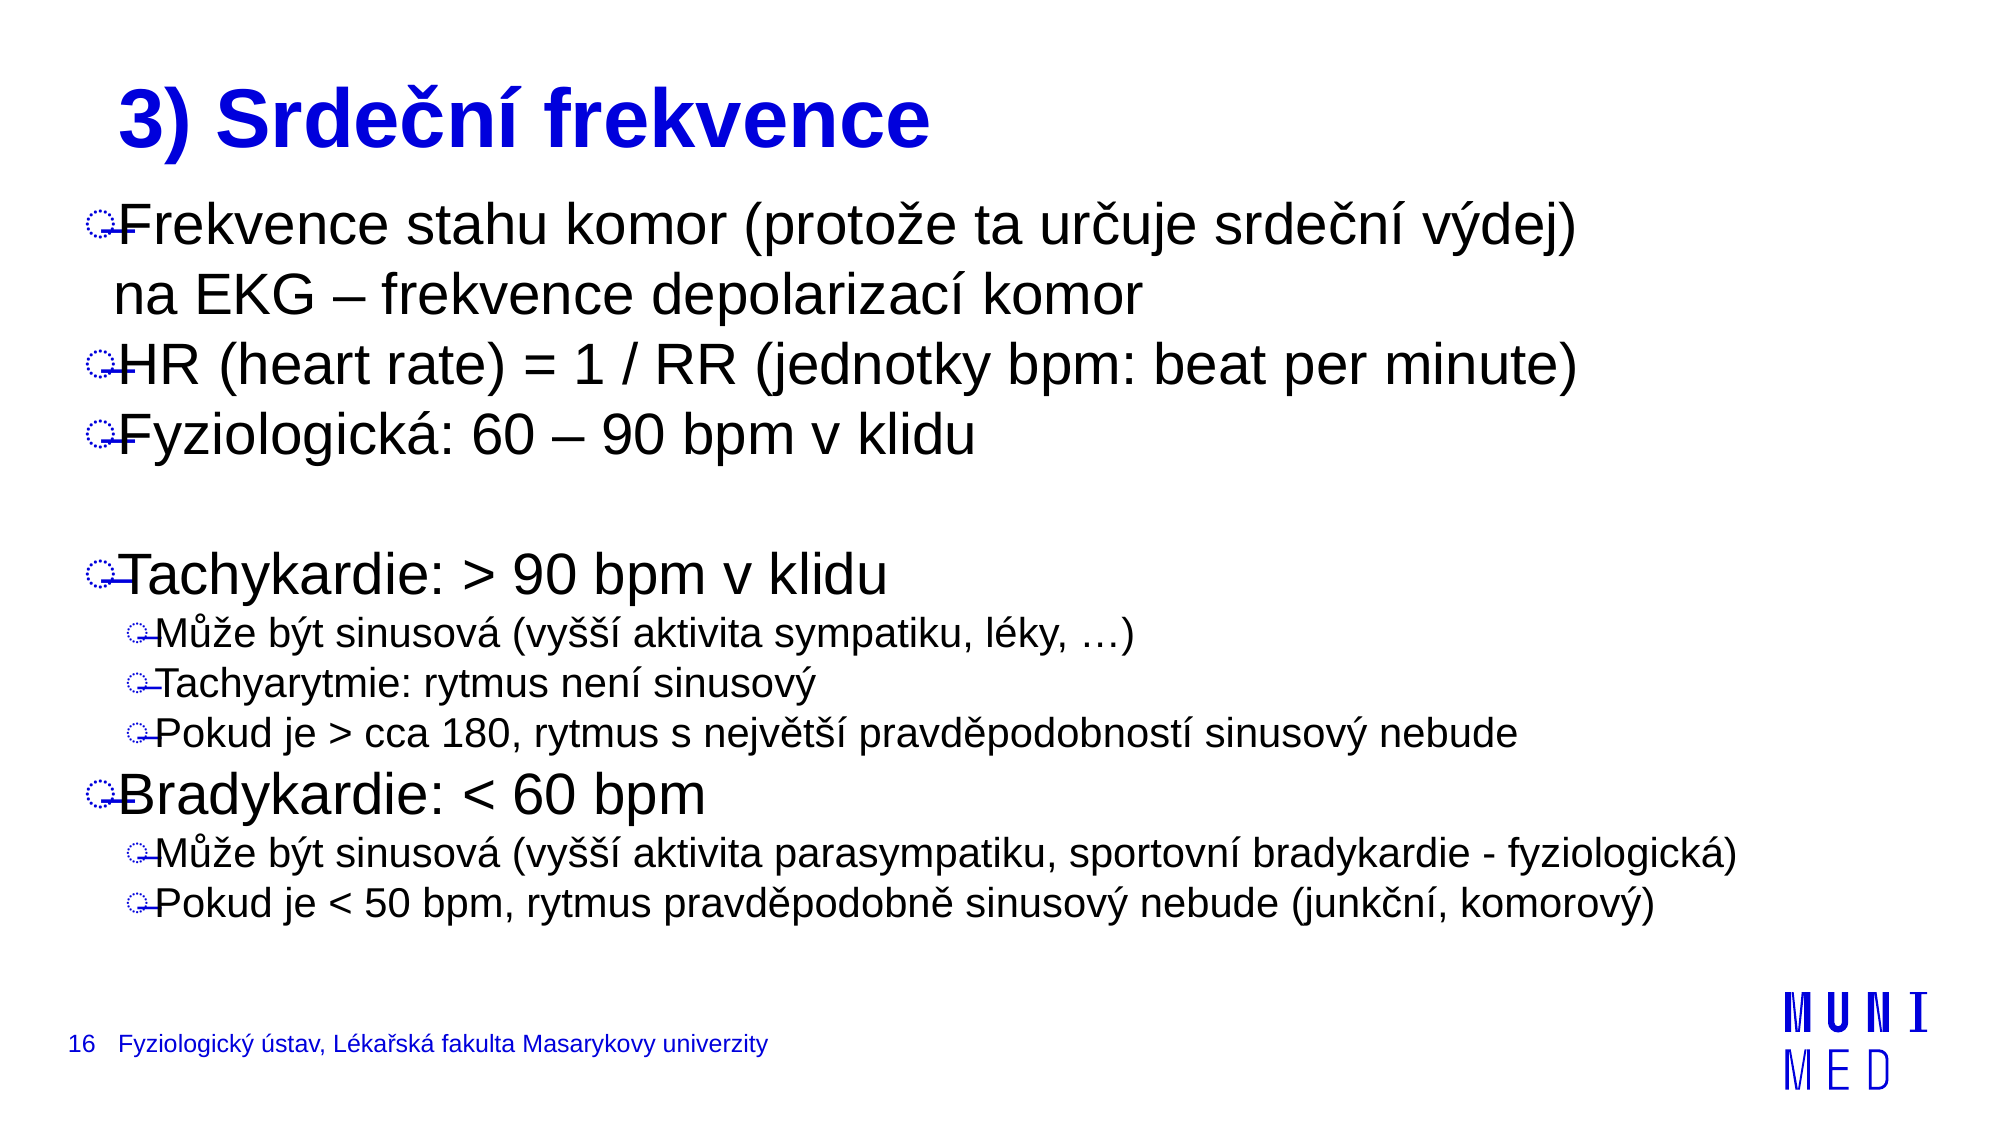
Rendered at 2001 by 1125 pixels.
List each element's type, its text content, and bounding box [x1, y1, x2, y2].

footer Fyziologický ústav, Lékařská fakulta Masarykovy univerzity [118, 1047, 1418, 1063]
title 3) Srdeční frekvence [118, 80, 1883, 155]
list Frekvence stahu komor (protože ta určuje srdeční výdej) na EKG – frekvence depolarizací komor HR (heart rate) = 1 / RR (jednotky bpm: beat per minute) Fyziologická: 60 – 90 bpm v klidu Tachykardie: > 90 bpm v klidu Může být sinusová (vyšší aktivita sympatiku, léky, …) Tachyarytmie: rytmus není sinusový Pokud je > cca 180, rytmus s největší pravděpodobností sinusový nebude Bradykardie: < 60 bpm Může být sinusová (vyšší aktivita parasympatiku, sportovní bradykardie - fyziologická) Pokud je < 50 bpm, rytmus pravděpodobně sinusový nebude (junkční, komorový) [71, 186, 1901, 1047]
slide_number 16 [67, 1021, 110, 1063]
